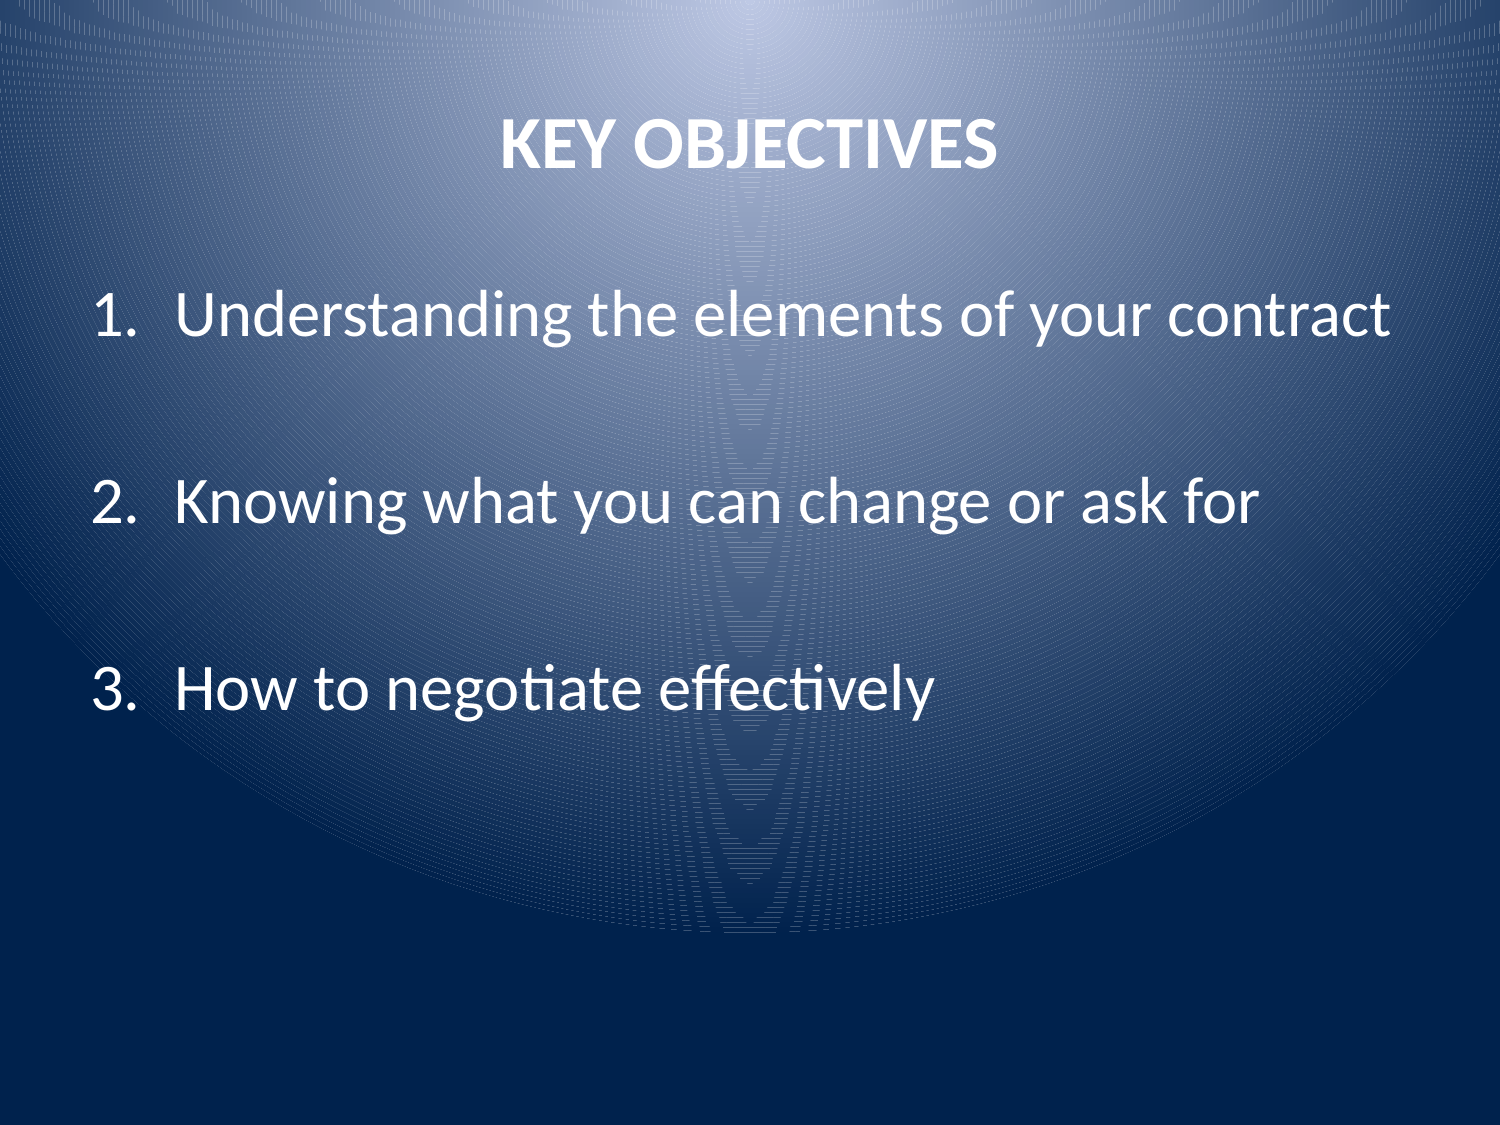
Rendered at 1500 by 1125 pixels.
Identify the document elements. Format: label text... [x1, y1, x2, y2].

title KEY OBJECTIVES [75, 45, 1425, 233]
list Understanding the elements of your contract Knowing what you can change or ask for How to negotiate effectively [75, 262, 1425, 1005]
